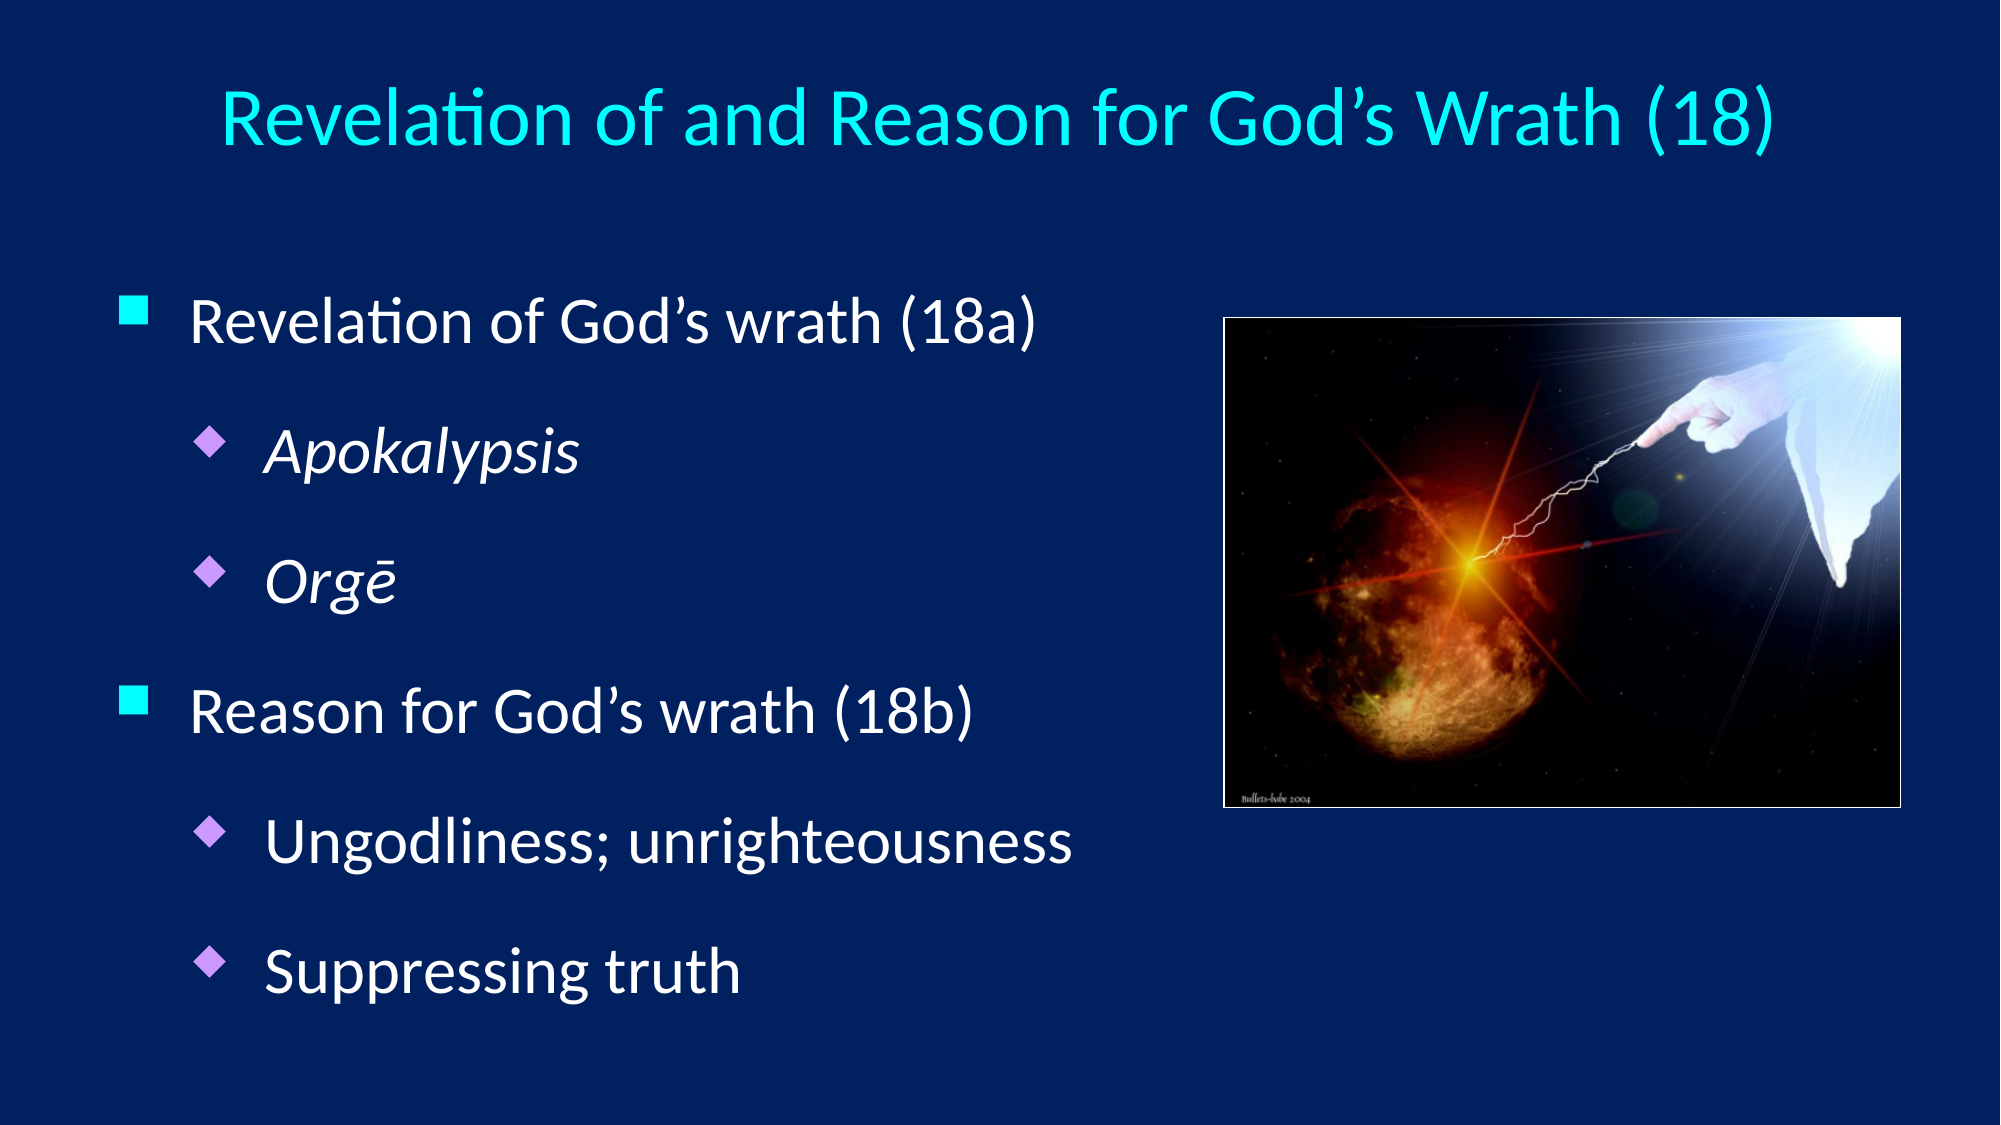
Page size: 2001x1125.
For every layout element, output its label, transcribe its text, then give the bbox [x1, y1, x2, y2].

picture [1224, 318, 1901, 807]
list Revelation of God’s wrath (18a) Apokalypsis Orgē Reason for God’s wrath (18b) Ungodliness; unrighteousness Suppressing truth [99, 269, 1188, 1035]
title Revelation of and Reason for God’s Wrath (18) [99, 37, 1900, 188]
